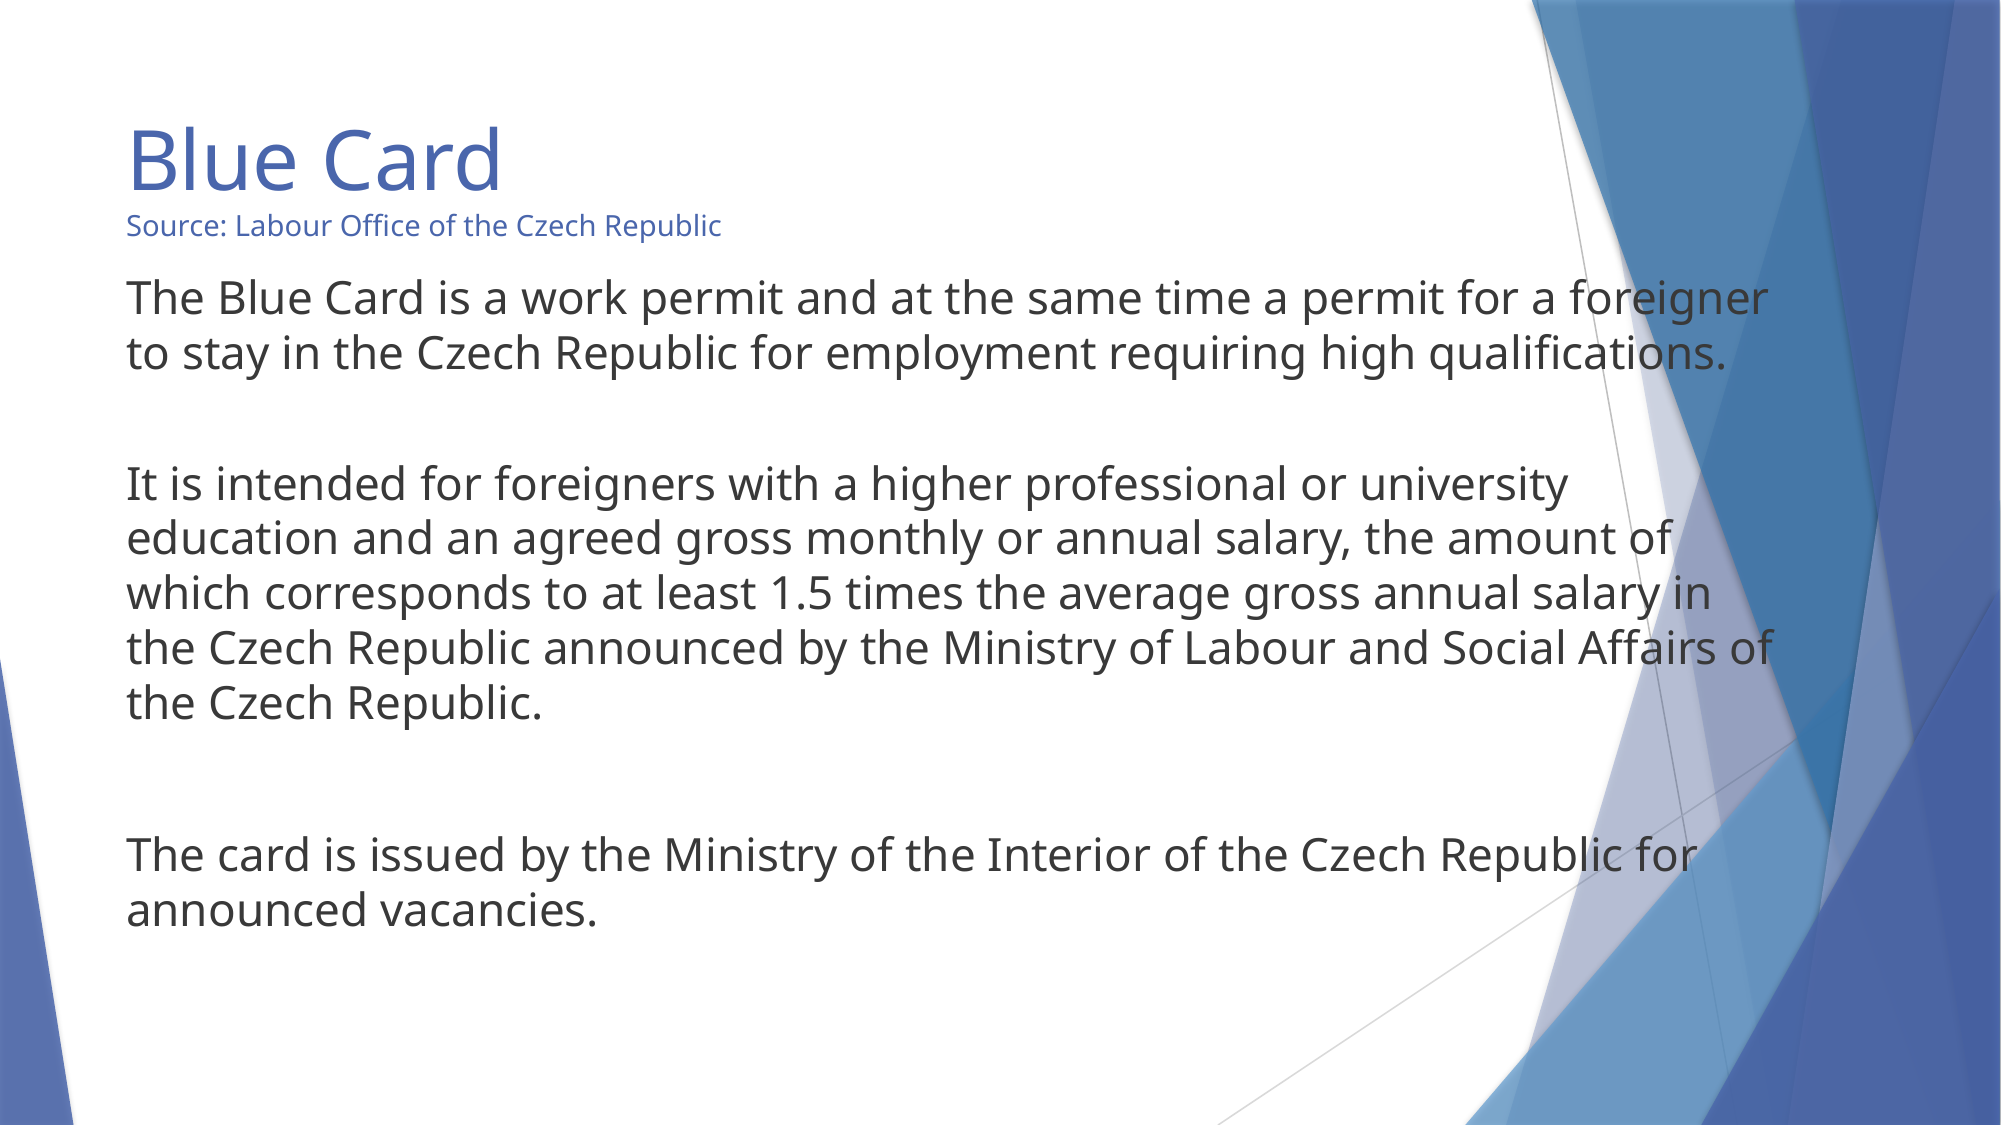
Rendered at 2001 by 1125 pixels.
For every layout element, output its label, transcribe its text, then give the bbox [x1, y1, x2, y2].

title Blue Card Source: Labour Office of the Czech Republic [111, 99, 1522, 261]
list The Blue Card is a work permit and at the same time a permit for a foreigner to stay in the Czech Republic for employment requiring high qualifications. It is intended for foreigners with a higher professional or university education and an agreed gross monthly or annual salary, the amount of which corresponds to at least 1.5 times the average gross annual salary in the Czech Republic announced by the Ministry of Labour and Social Affairs of the Czech Republic. The card is issued by the Ministry of the Interior of the Czech Republic for announced vacancies. [111, 261, 1811, 992]
